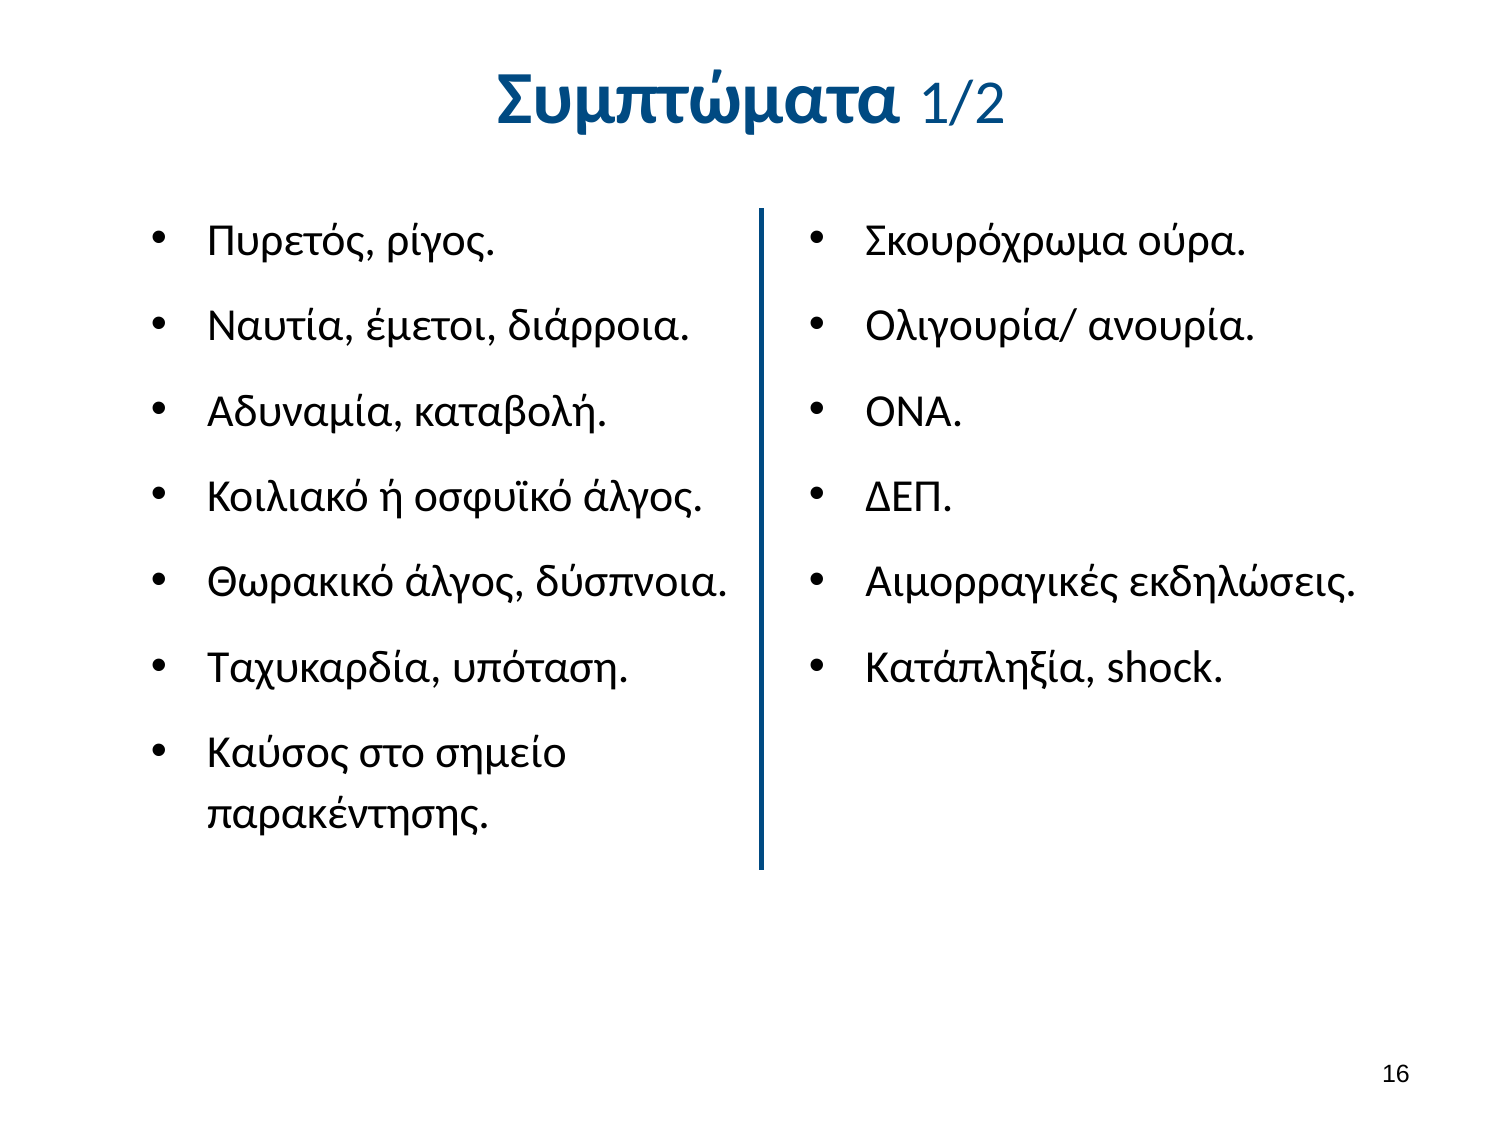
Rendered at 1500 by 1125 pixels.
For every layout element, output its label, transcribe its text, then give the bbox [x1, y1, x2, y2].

title Συμπτώματα 1/2 [76, 19, 1427, 169]
list Πυρετός, ρίγος. Ναυτία, έμετοι, διάρροια. Αδυναμία, καταβολή. Κοιλιακό ή οσφυϊκό άλγος. Θωρακικό άλγος, δύσπνοια. Ταχυκαρδία, υπόταση. Καύσος στο σημείο παρακέντησης. Σκουρόχρωμα ούρα. Ολιγουρία/ ανουρία. ΟΝΑ. ΔΕΠ. Αιμορραγικές εκδηλώσεις. Κατάπληξία, shock. [135, 196, 1483, 882]
slide_number 15 [1074, 1042, 1425, 1103]
